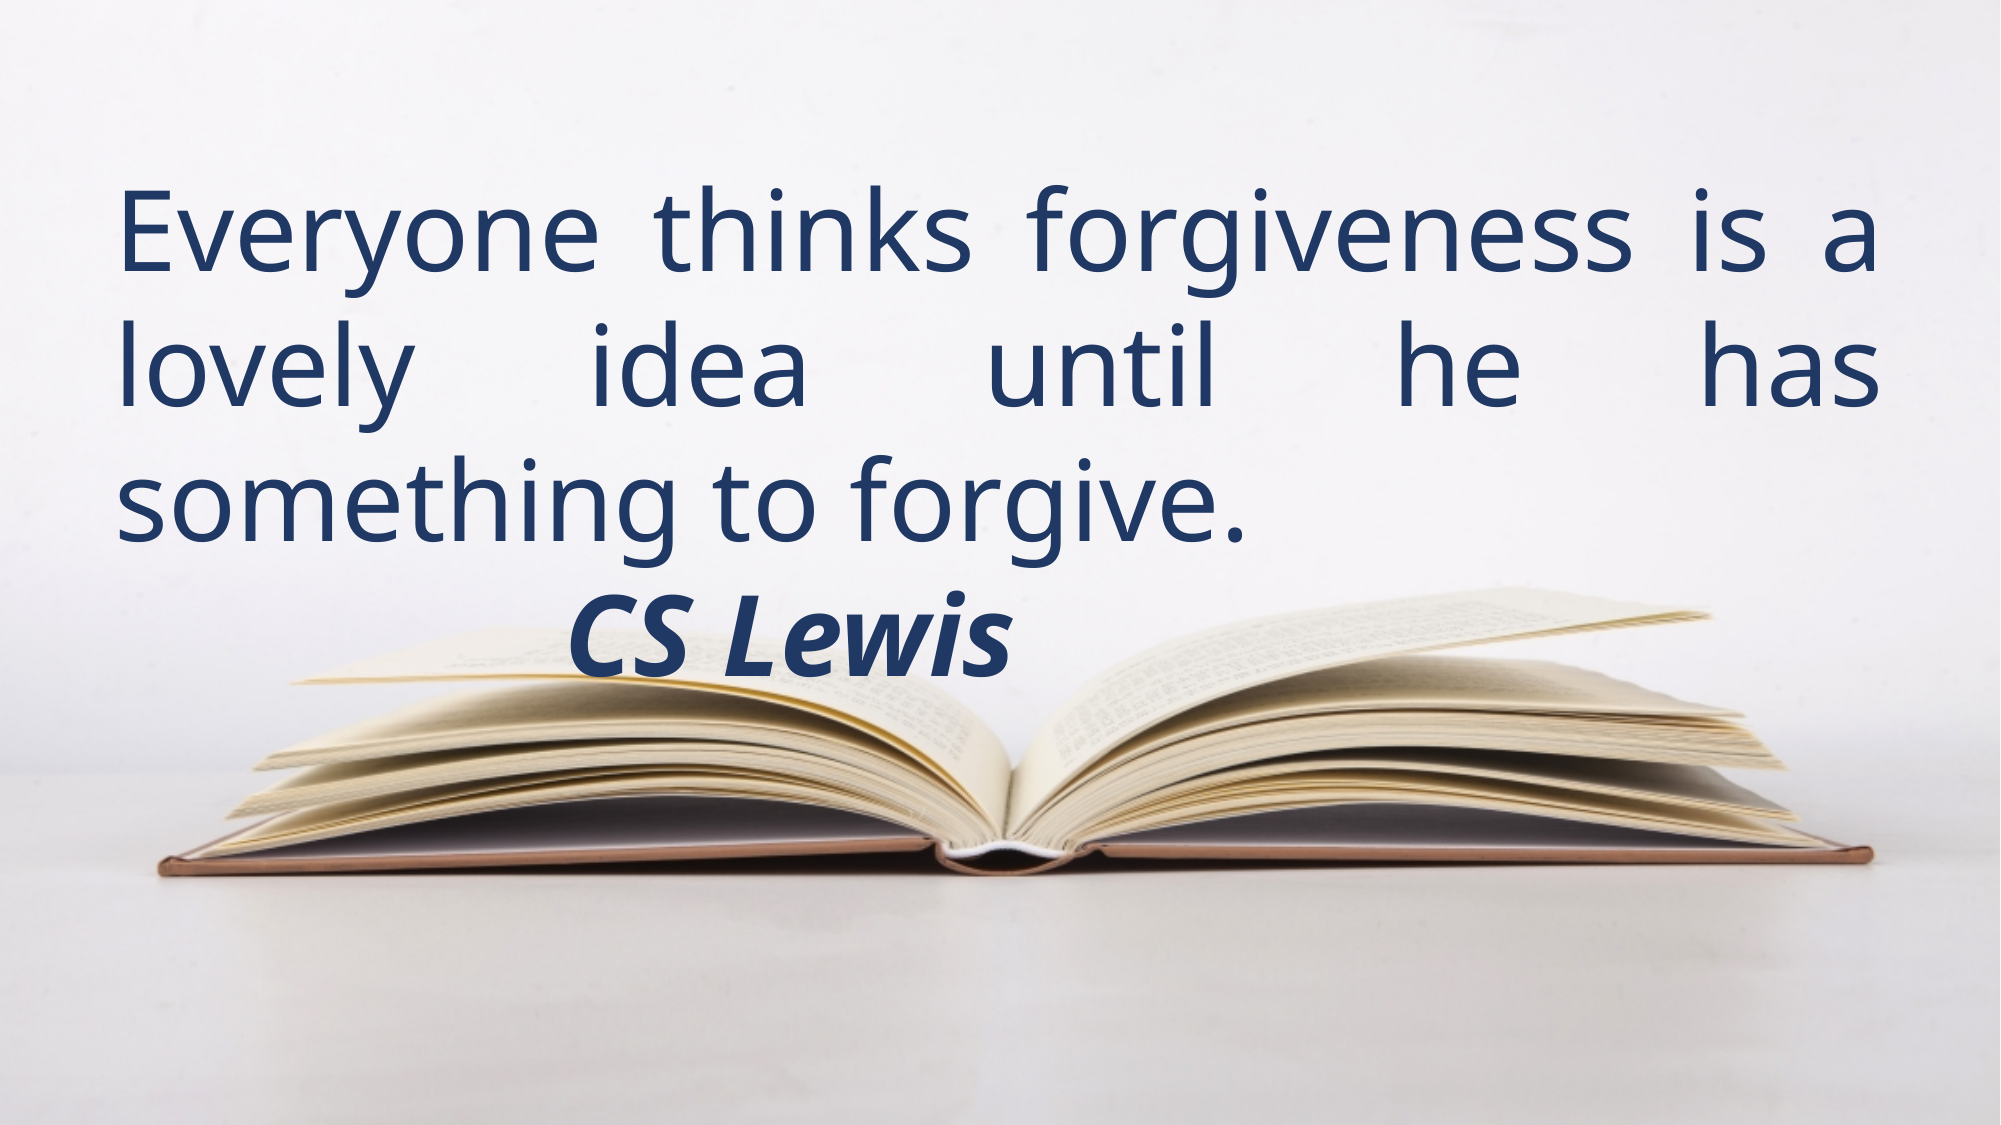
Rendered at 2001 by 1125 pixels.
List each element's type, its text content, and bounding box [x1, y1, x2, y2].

picture [0, 0, 2001, 1125]
text_box Everyone thinks forgiveness is a lovely idea until he has something to forgive. CS Lewis [99, 151, 1900, 707]
